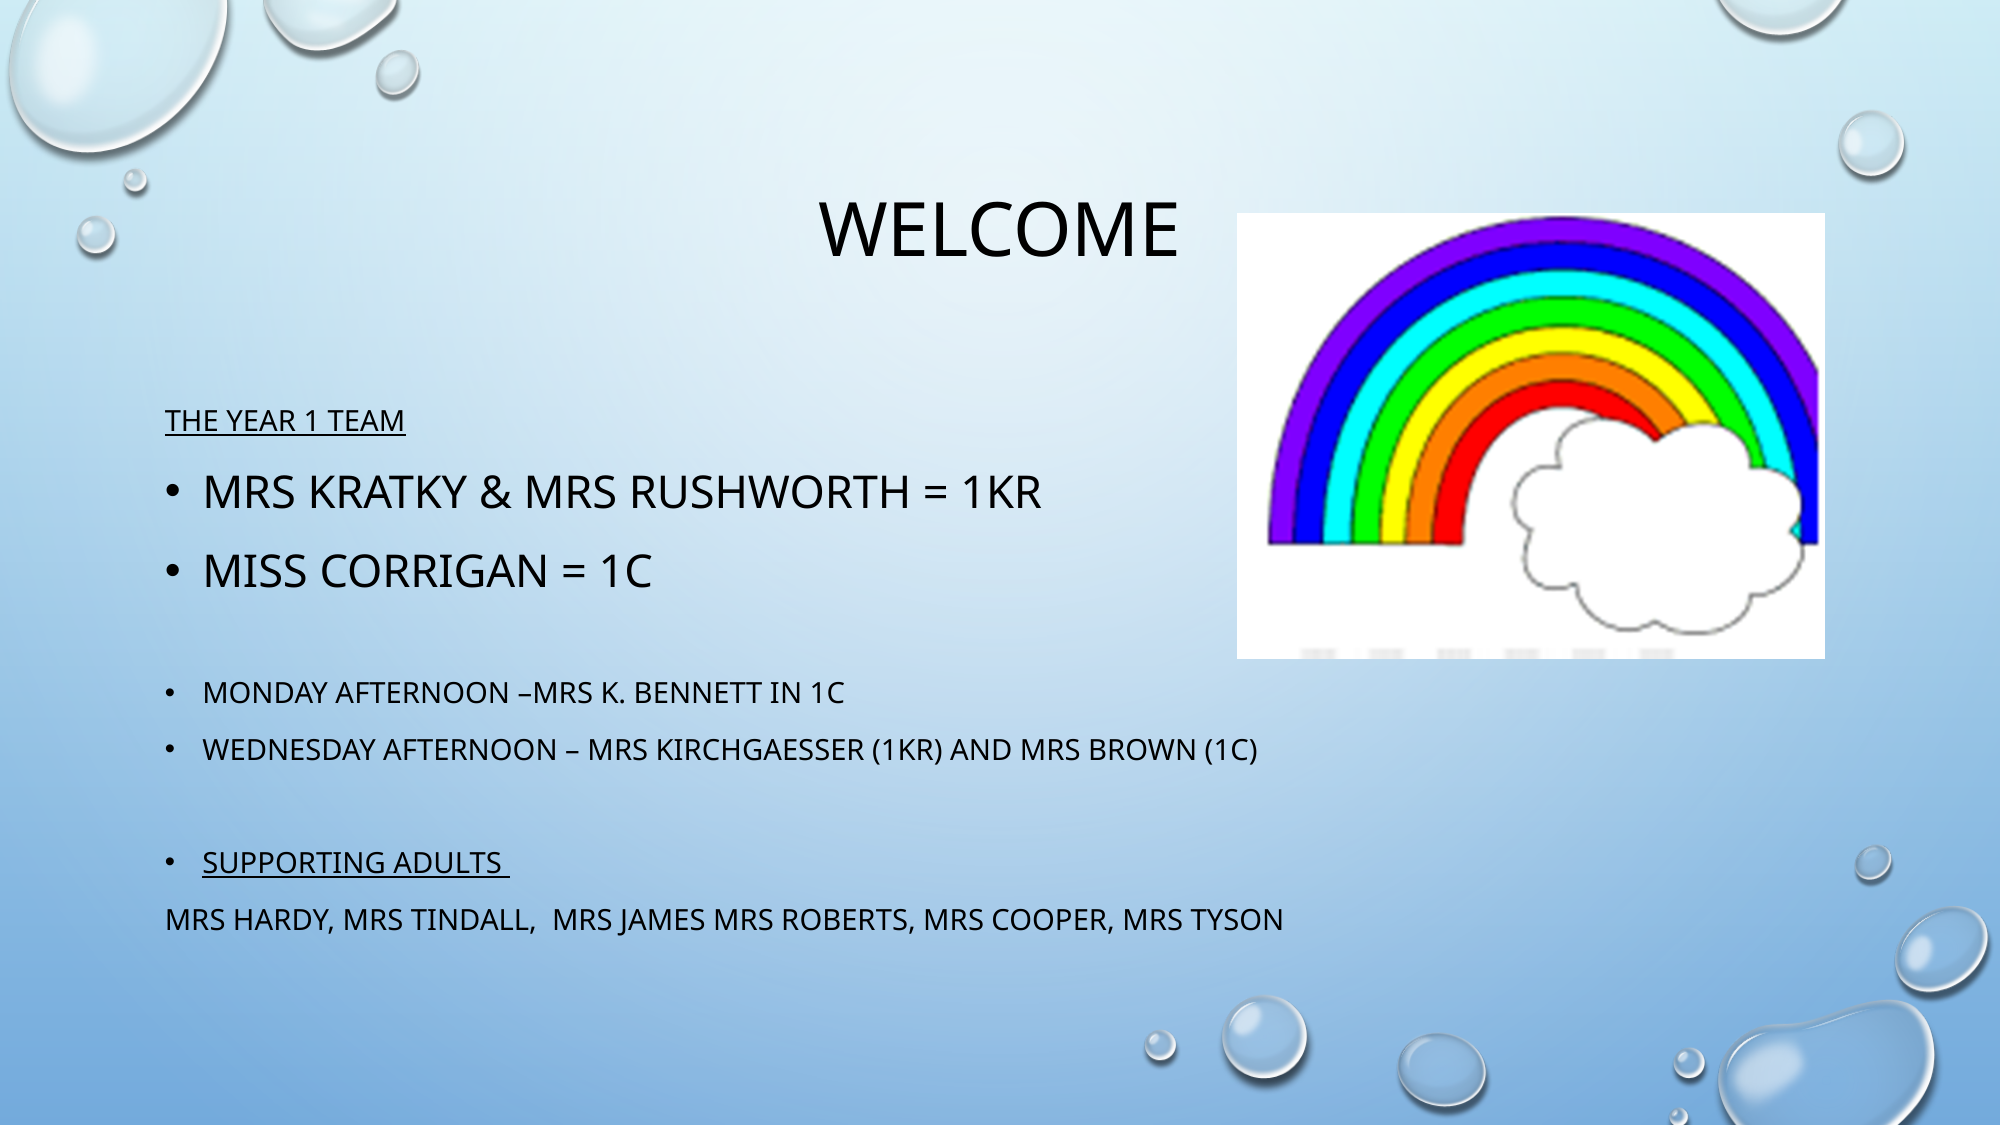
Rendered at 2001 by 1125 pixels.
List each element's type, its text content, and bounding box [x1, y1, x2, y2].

list The Year 1 TeaM Mrs Kratky & Mrs Rushworth = 1KR Miss Corrigan = 1C Monday afternoon –Mrs K. Bennett in 1c Wednesday afternoon – Mrs Kirchgaesser (1KR) and Mrs Brown (1c) Supporting Adults Mrs Hardy, Mrs Tindall, Mrs James Mrs Roberts, Mrs Cooper, Mrs Tyson [149, 388, 1850, 950]
title Welcome [149, 101, 1851, 364]
picture [0, 0, 2000, 1125]
